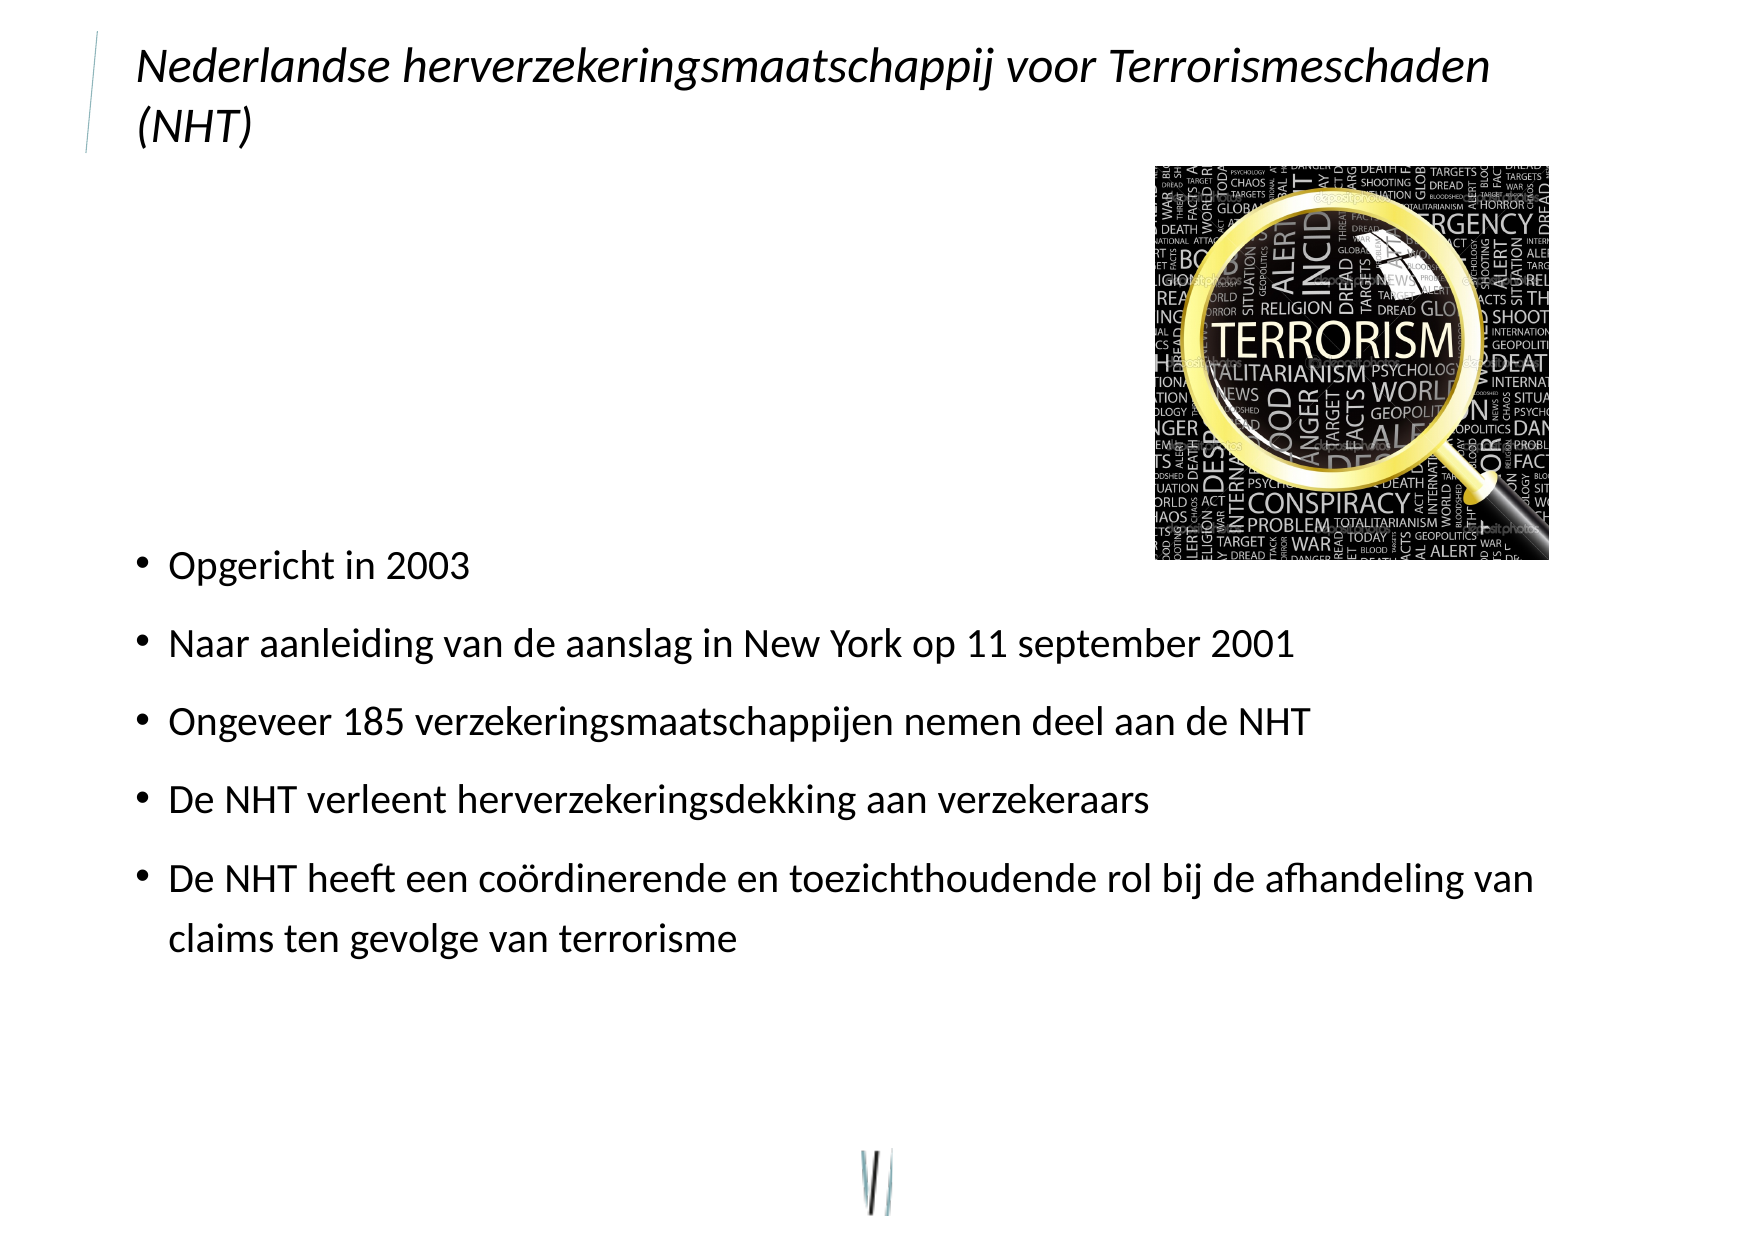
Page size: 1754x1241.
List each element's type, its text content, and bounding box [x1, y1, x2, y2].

list Opgericht in 2003 Naar aanleiding van de aanslag in New York op 11 september 2001 Ongeveer 185 verzekeringsmaatschappijen nemen deel aan de NHT De NHT verleent herverzekeringsdekking aan verzekeraars De NHT heeft een coördinerende en toezichthoudende rol bij de afhandeling van claims ten gevolge van terrorisme [120, 295, 1634, 1083]
picture [1155, 166, 1549, 560]
title Nederlandse herverzekeringsmaatschappij voor Terrorismeschaden (NHT) [120, 31, 1634, 154]
